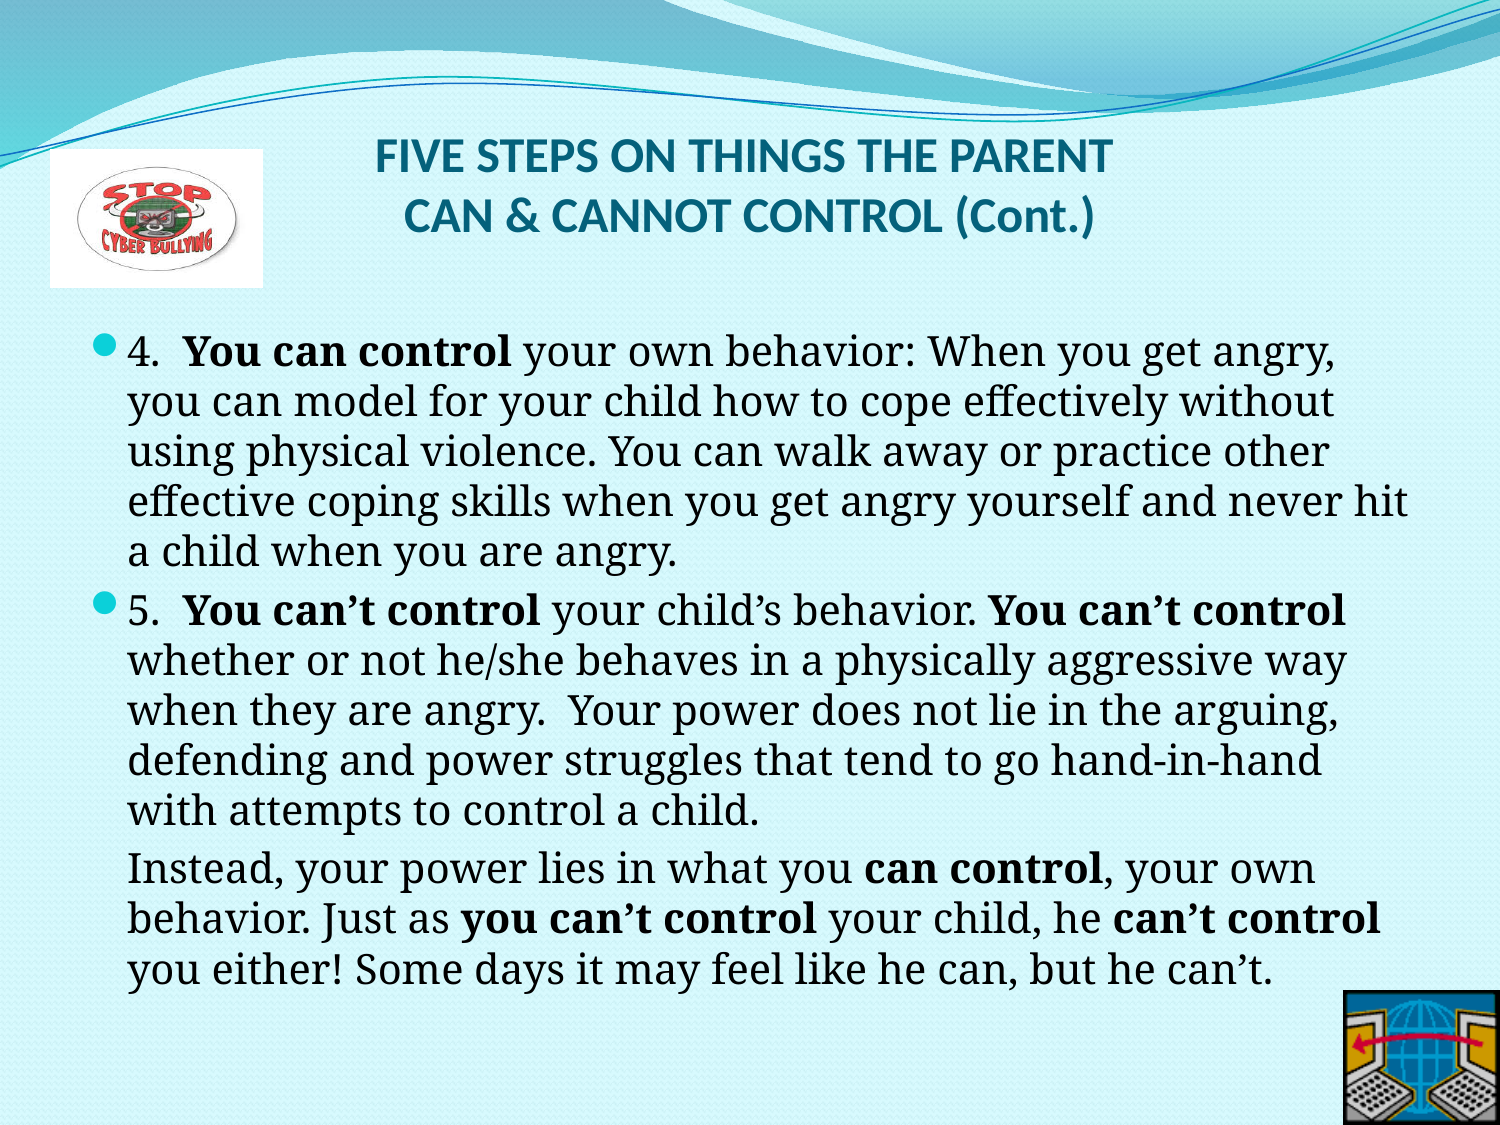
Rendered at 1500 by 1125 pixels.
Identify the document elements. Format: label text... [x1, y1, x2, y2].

picture [49, 149, 263, 288]
title FIVE STEPS ON THINGS THE PARENT CAN & CANNOT CONTROL (Cont.) [75, 115, 1425, 303]
picture [1343, 990, 1500, 1125]
list 4. You can control your own behavior: When you get angry, you can model for your child how to cope effectively without using physical violence. You can walk away or practice other effective coping skills when you get angry yourself and never hit a child when you are angry. 5. You can’t control your child’s behavior. You can’t control whether or not he/she behaves in a physically aggressive way when they are angry. Your power does not lie in the arguing, defending and power struggles that tend to go hand-in-hand with attempts to control a child. Instead, your power lies in what you can control, your own behavior. Just as you can’t control your child, he can’t control you either! Some days it may feel like he can, but he can’t. [75, 317, 1425, 1038]
